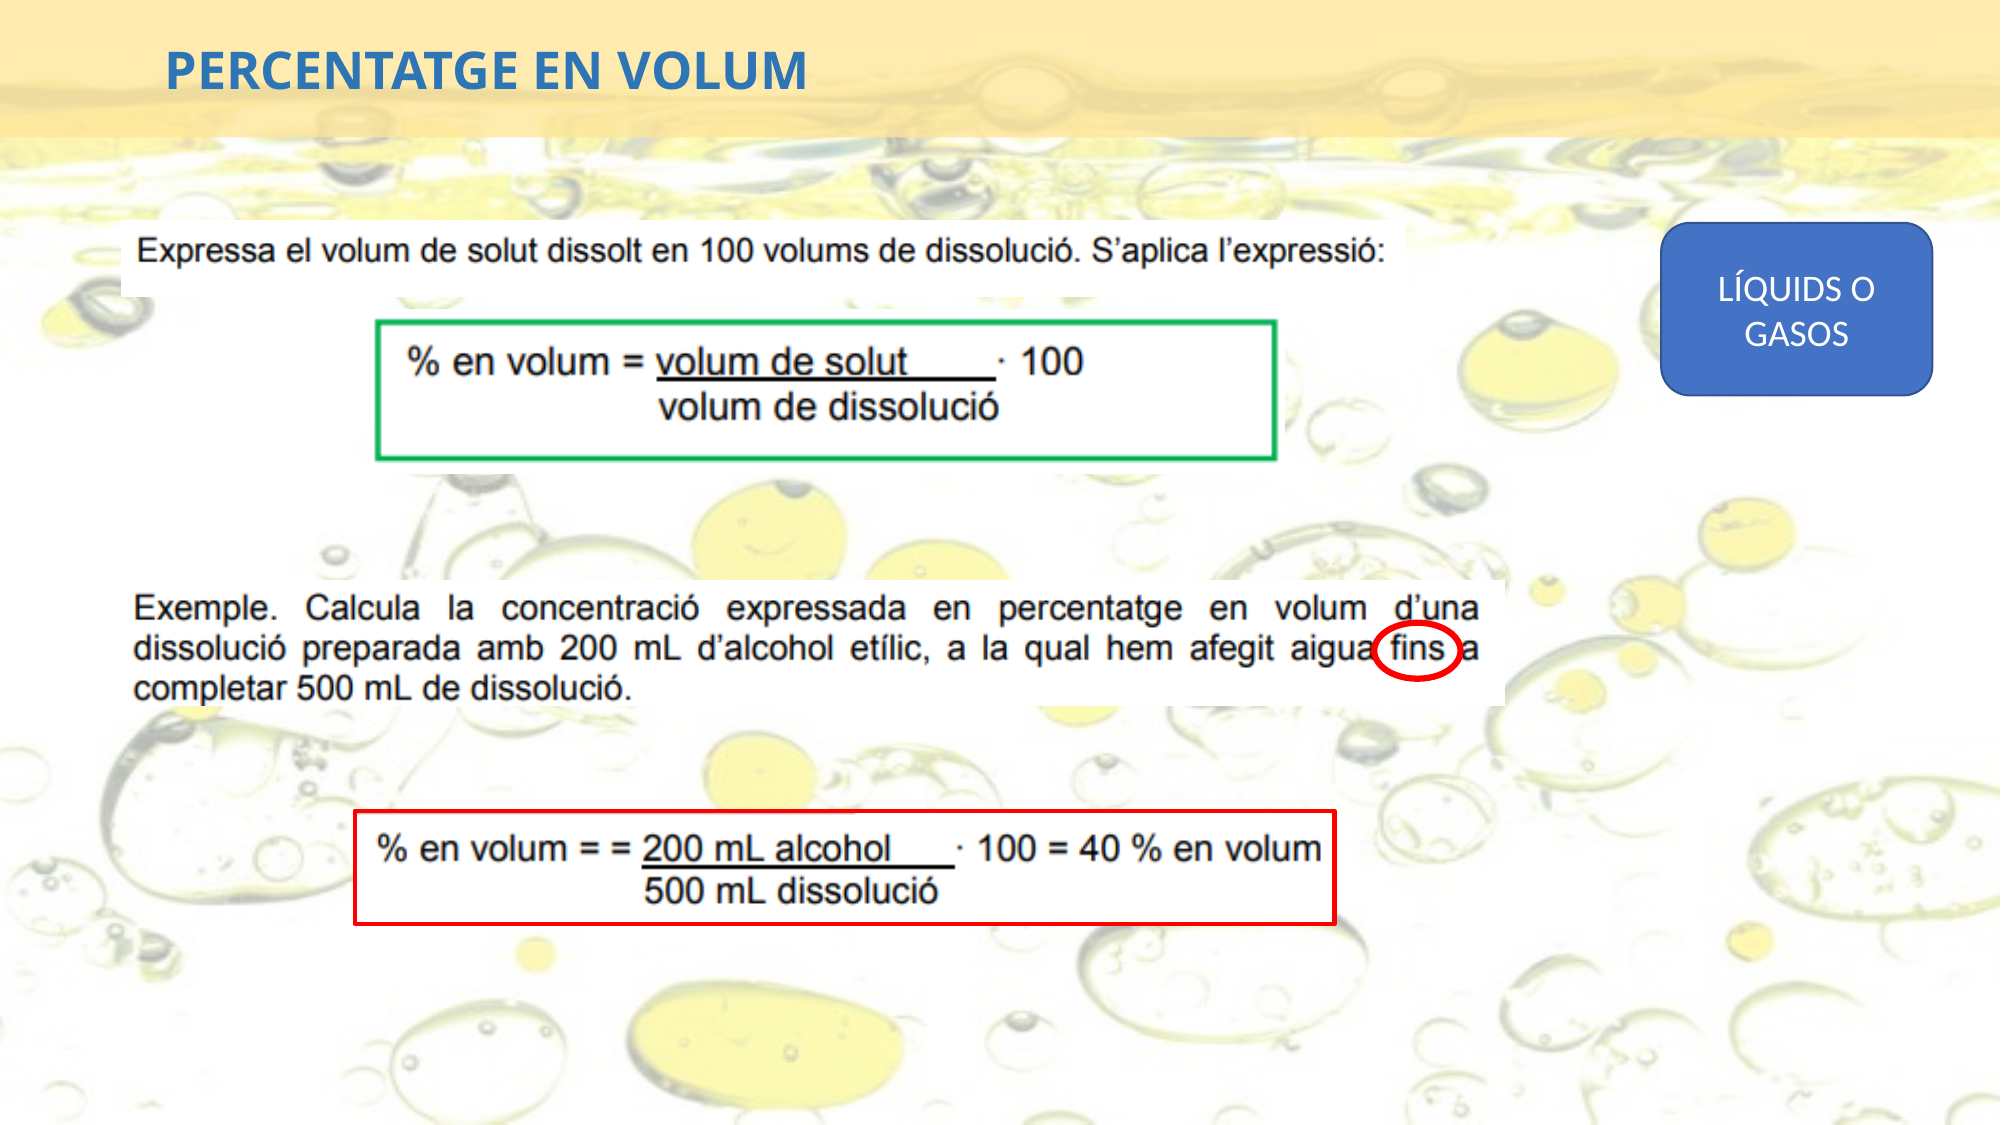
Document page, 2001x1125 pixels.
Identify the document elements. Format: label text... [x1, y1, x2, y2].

picture [121, 220, 1406, 297]
picture [121, 580, 1505, 706]
picture [369, 309, 1285, 474]
picture [357, 813, 1333, 922]
text_box LÍQUIDS O GASOS [1660, 221, 1934, 397]
text_box PERCENTATGE EN VOLUM [0, 0, 2000, 138]
